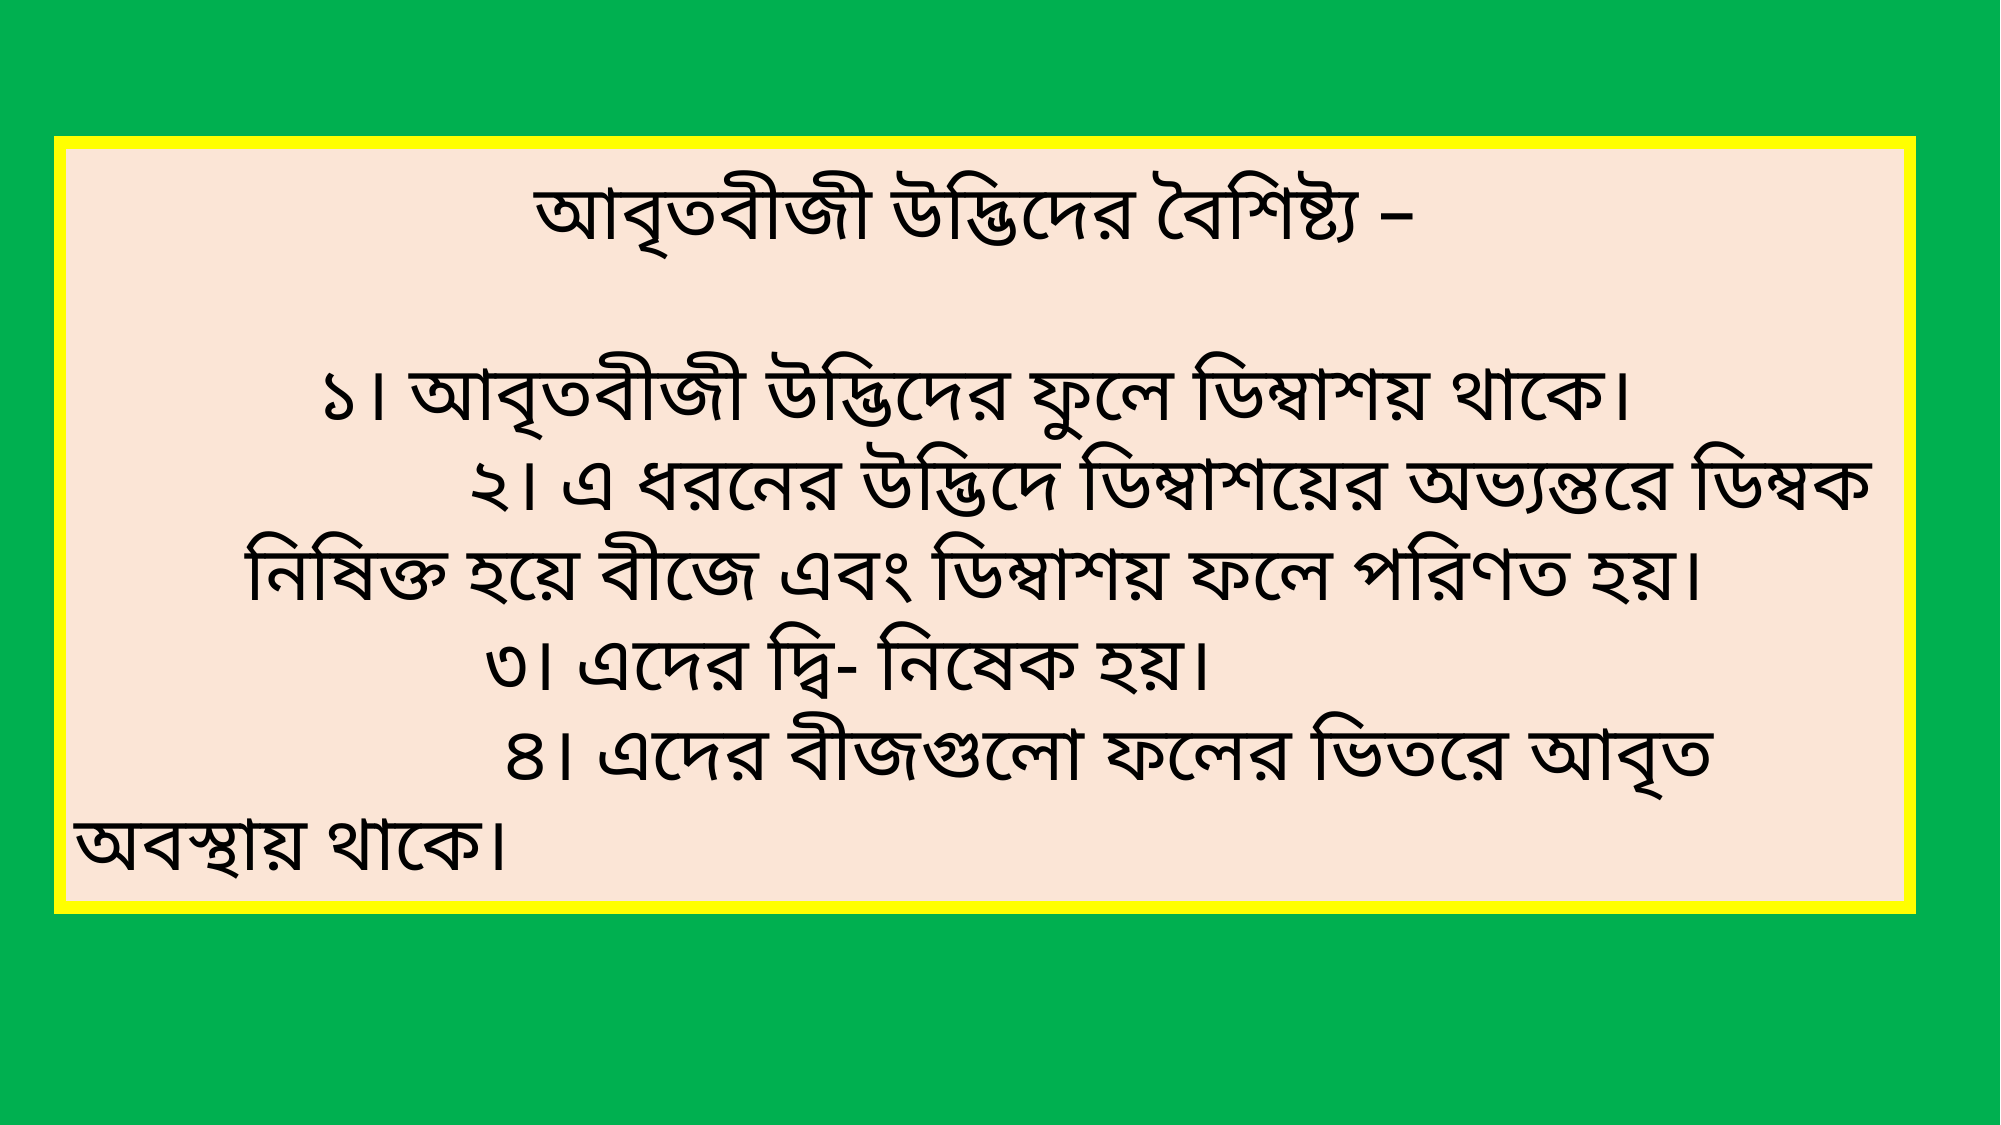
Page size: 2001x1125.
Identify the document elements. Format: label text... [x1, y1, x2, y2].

text_box আবৃতবীজী উদ্ভিদের বৈশিষ্ট্য – ১। আবৃতবীজী উদ্ভিদের ফুলে ডিম্বাশয় থাকে। ২। এ ধরনের উদ্ভিদে ডিম্বাশয়ের অভ্যন্তরে ডিম্বক নিষিক্ত হয়ে বীজে এবং ডিম্বাশয় ফলে পরিণত হয়। ৩। এদের দ্বি- নিষেক হয়। ৪। এদের বীজগুলো ফলের ভিতরে আবৃত অবস্থায় থাকে। [59, 141, 1911, 908]
